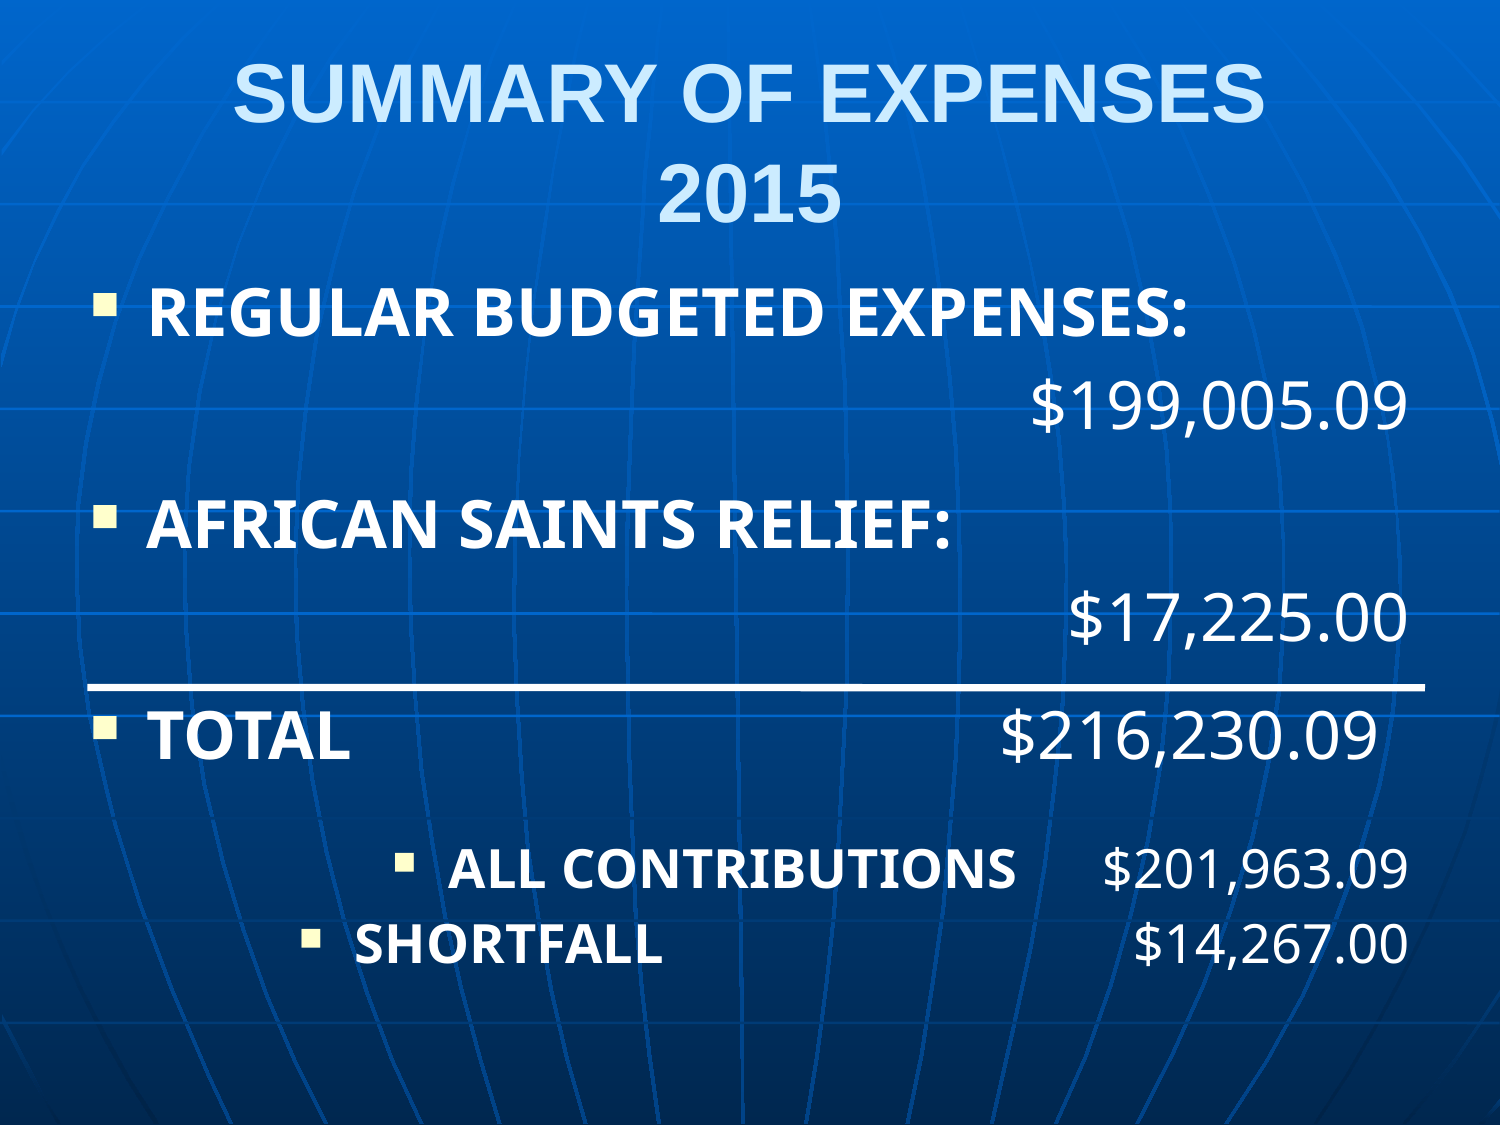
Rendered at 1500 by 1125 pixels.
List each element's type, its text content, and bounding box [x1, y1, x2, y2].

title SUMMARY OF EXPENSES 2015 [74, 45, 1426, 233]
list REGULAR BUDGETED EXPENSES: $199,005.09 AFRICAN SAINTS RELIEF: $17,225.00 TOTAL $216,230.09 ALL CONTRIBUTIONS $201,963.09 SHORTFALL $14,267.00 [74, 262, 1426, 1006]
